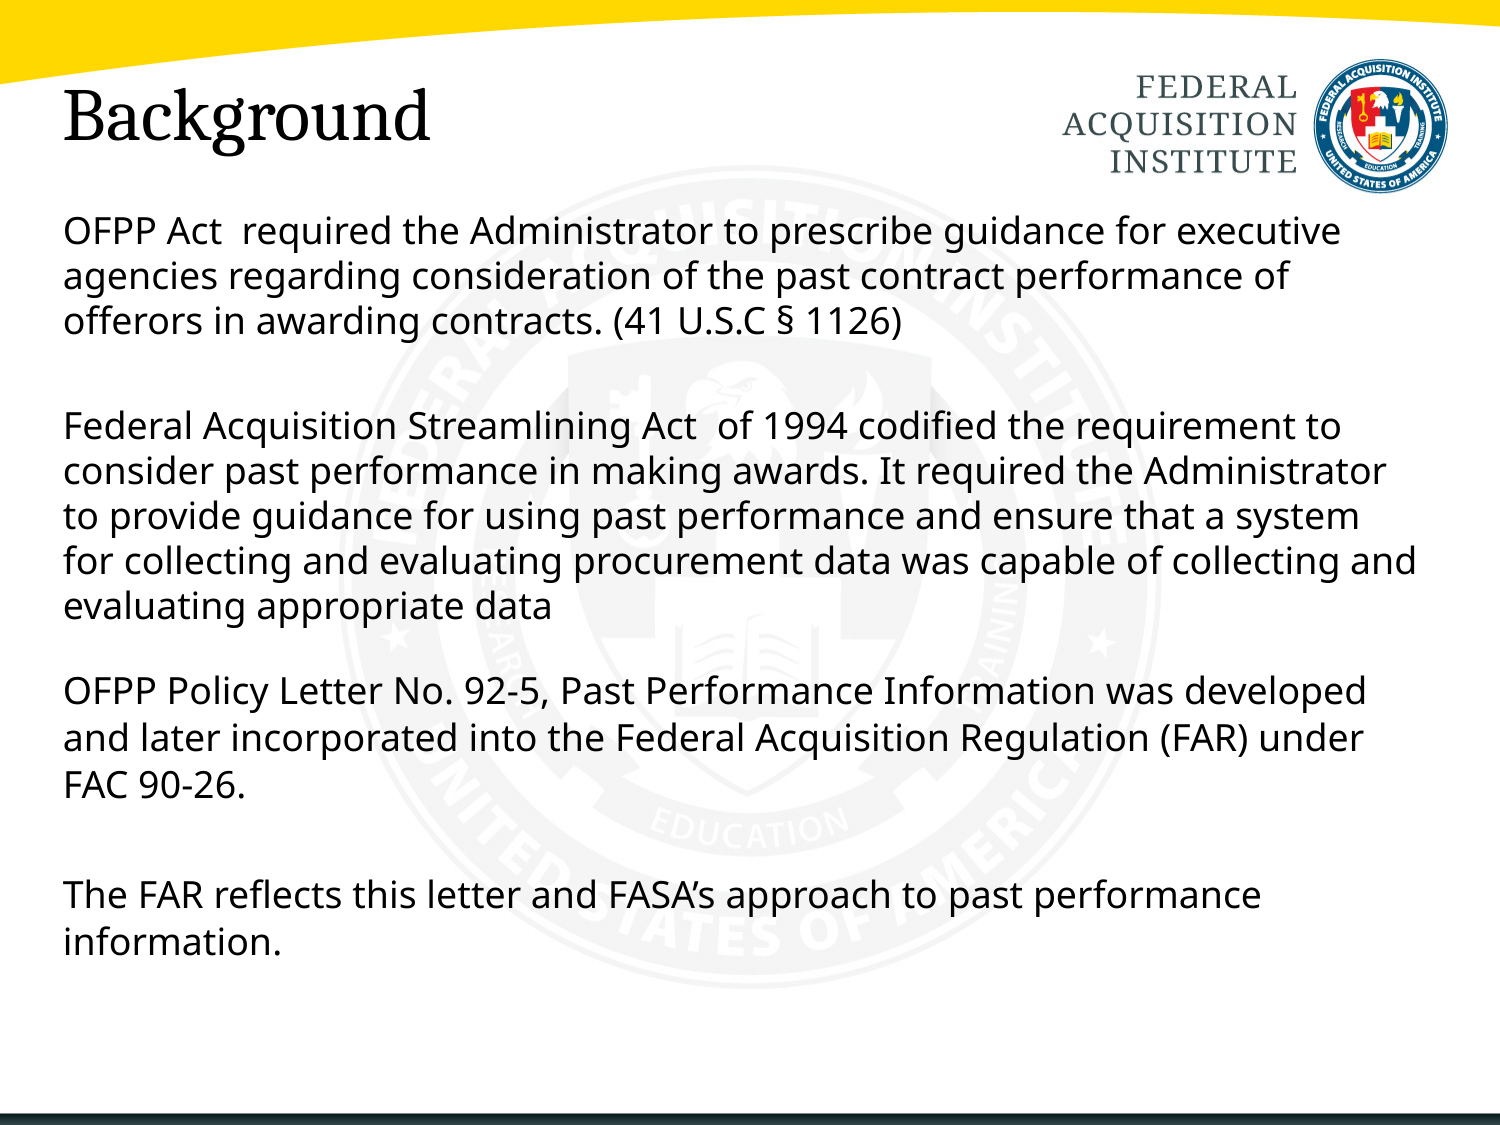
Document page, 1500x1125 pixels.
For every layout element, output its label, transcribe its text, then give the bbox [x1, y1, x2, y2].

list OFPP Act required the Administrator to prescribe guidance for executive agencies regarding consideration of the past contract performance of offerors in awarding contracts. (41 U.S.C § 1126) Federal Acquisition Streamlining Act of 1994 codified the requirement to consider past performance in making awards. It required the Administrator to provide guidance for using past performance and ensure that a system for collecting and evaluating procurement data was capable of collecting and evaluating appropriate data OFPP Policy Letter No. 92-5, Past Performance Information was developed and later incorporated into the Federal Acquisition Regulation (FAR) under FAC 90-26. The FAR reflects this letter and FASA’s approach to past performance information. [48, 147, 1437, 1048]
picture [0, 0, 1500, 1125]
title Background [48, 64, 1386, 147]
